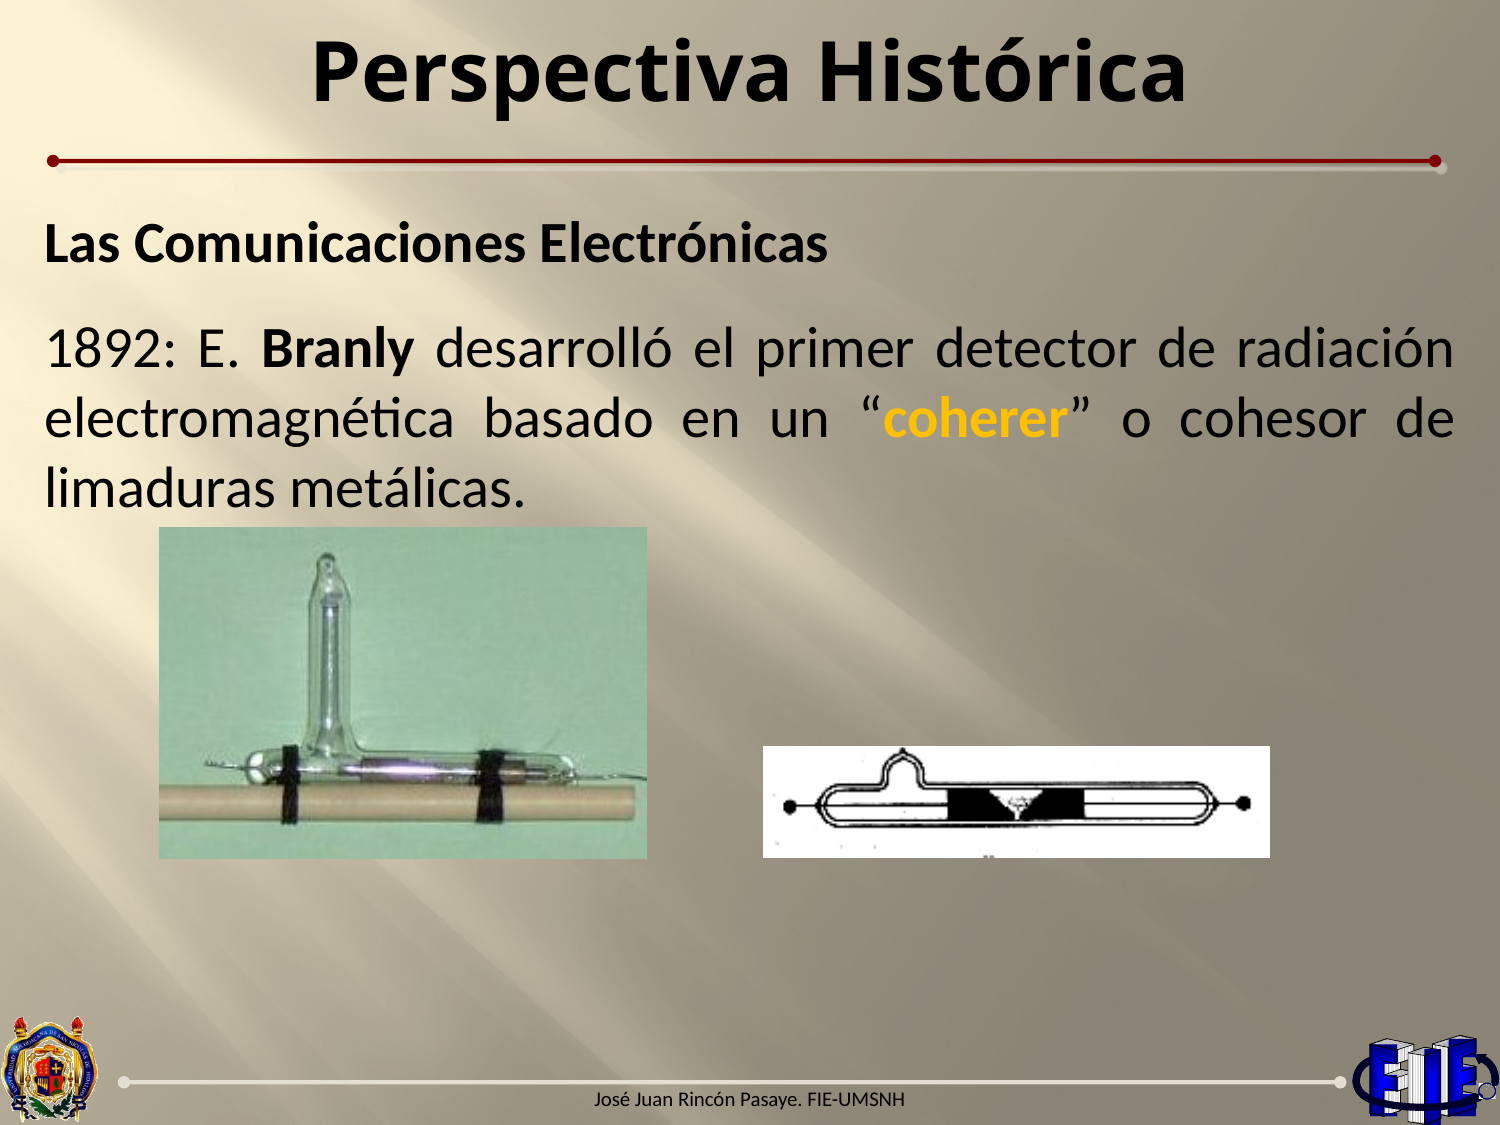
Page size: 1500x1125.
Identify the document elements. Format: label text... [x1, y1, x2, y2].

footer José Juan Rincón Pasaye. FIE-UMSNH [512, 1075, 988, 1118]
subtitle Las Comunicaciones Electrónicas 1892: E. Branly desarrolló el primer detector de radiación electromagnética basado en un “coherer” o cohesor de limaduras metálicas. [29, 196, 1471, 988]
picture [159, 526, 648, 859]
title Perspectiva Histórica [53, 0, 1447, 119]
picture [763, 746, 1271, 858]
picture [0, 1013, 98, 1125]
